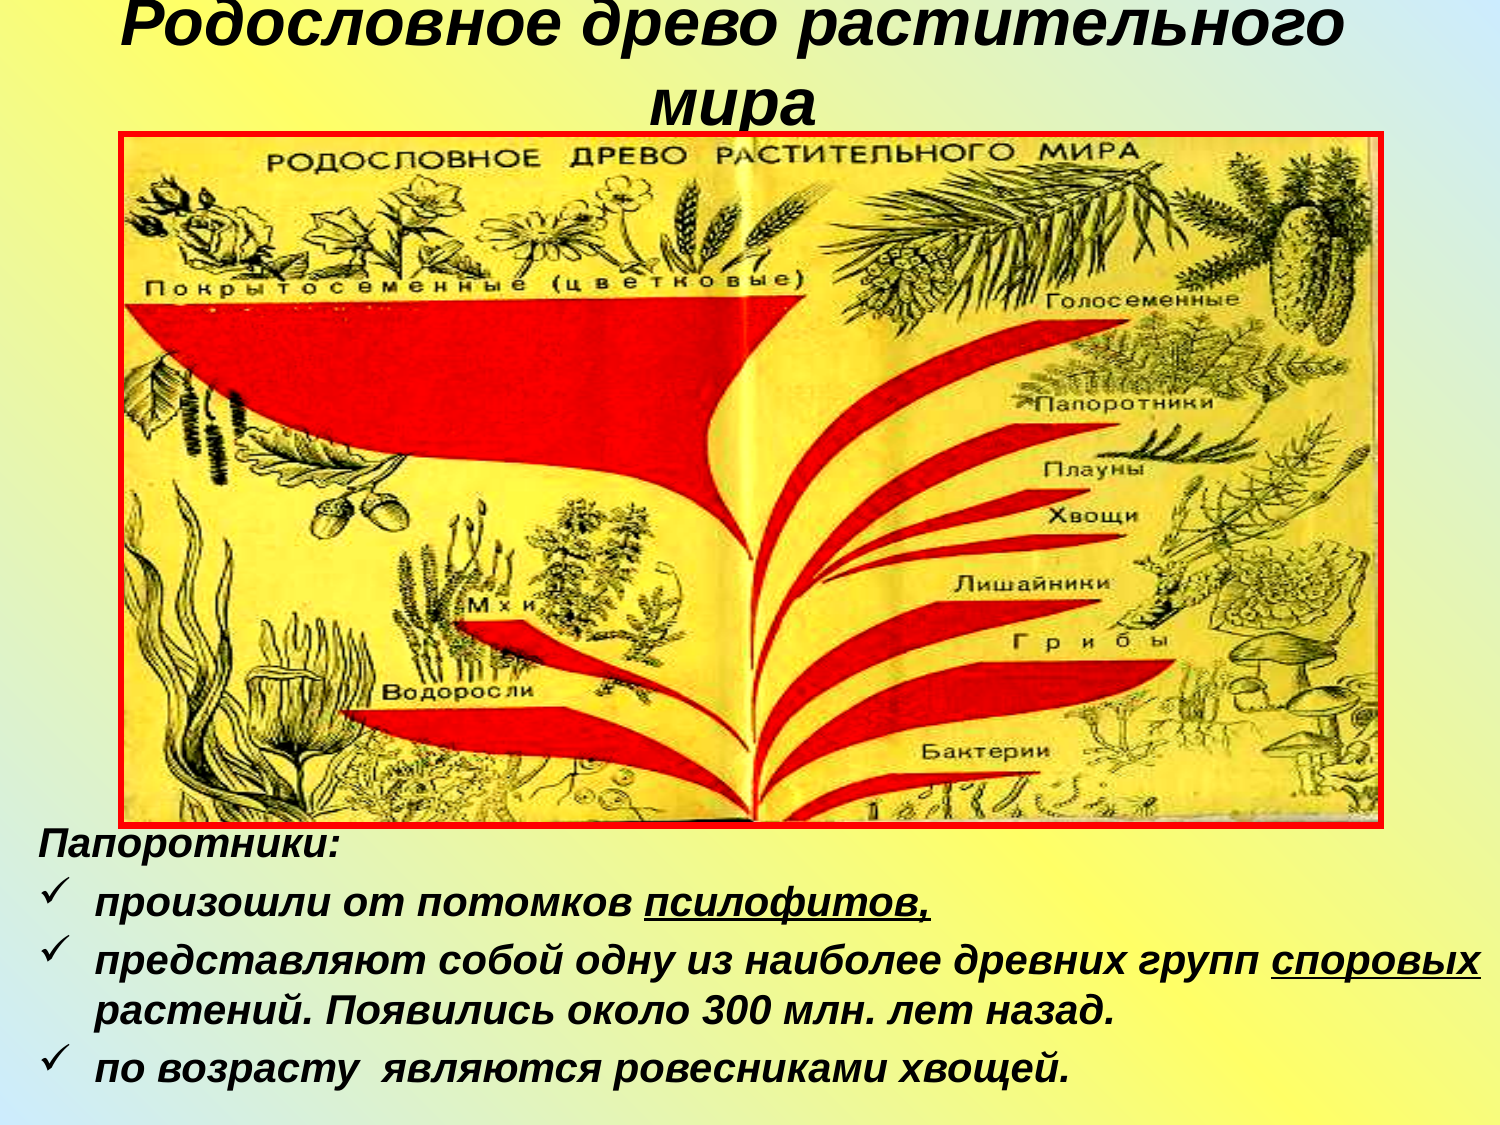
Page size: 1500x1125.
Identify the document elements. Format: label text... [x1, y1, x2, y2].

text_box Папоротники: произошли от потомков псилофитов, представляют собой одну из наиболее древних групп споровых растений. Появились около 300 млн. лет назад. по возрасту являются ровесниками хвощей. [23, 808, 1500, 1079]
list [123, 136, 1379, 823]
title Родословное древо растительного мира [58, 0, 1409, 153]
